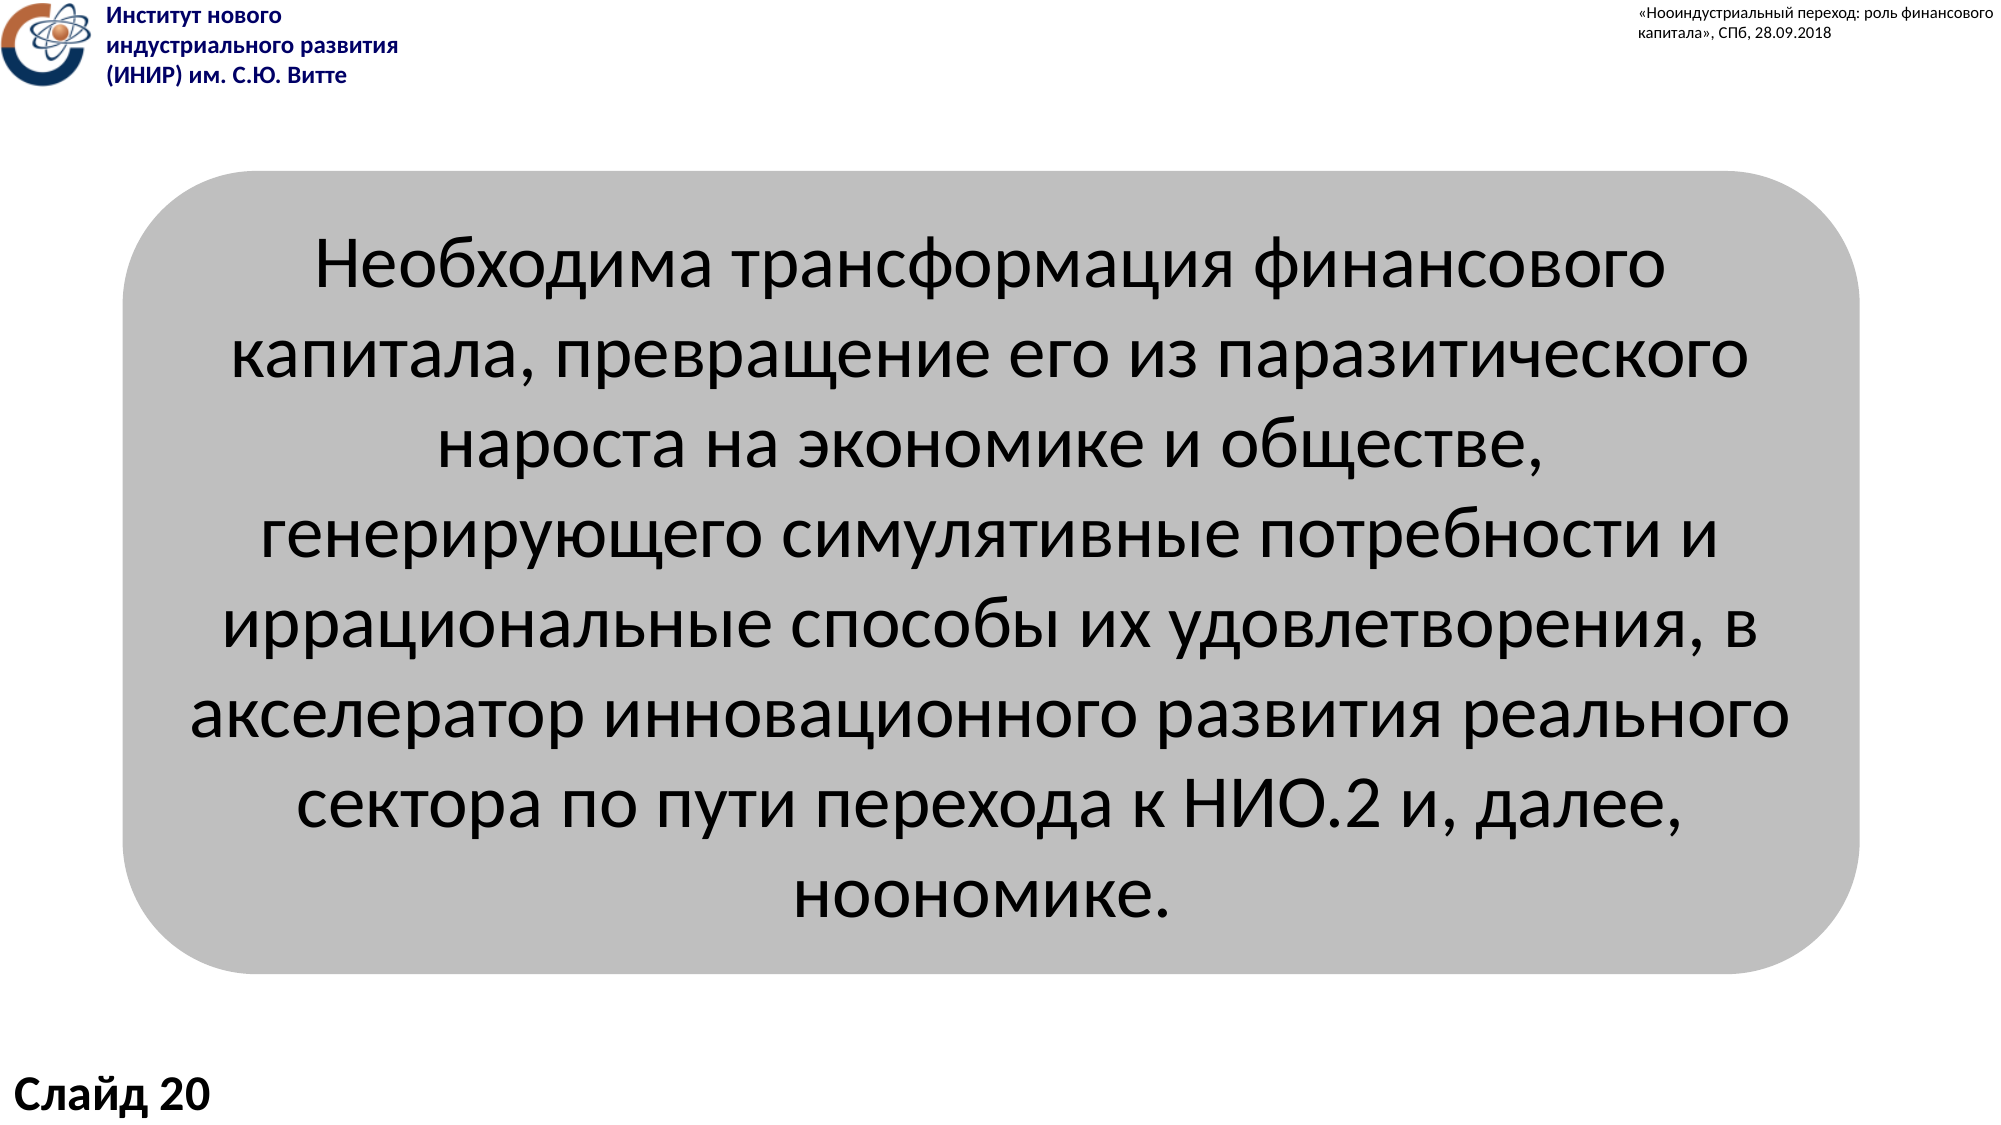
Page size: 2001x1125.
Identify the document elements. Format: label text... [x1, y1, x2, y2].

text_box Необходима трансформация финансового капитала, превращение его из паразитического нароста на экономике и обществе, генерирующего симулятивные потребности и иррациональные способы их удовлетворения, в акселератор инновационного развития реального сектора по пути перехода к НИО.2 и, далее, ноономике. [121, 169, 1861, 976]
text_box «Нооиндустриальный переход: роль финансового капитала», СПб, 28.09.2018 [1623, 0, 2000, 49]
picture [0, 3, 92, 87]
text_box Слайд 20 [0, 1053, 311, 1125]
text_box Институт нового индустриального развития (ИНИР) им. С.Ю. Витте [91, 0, 475, 96]
